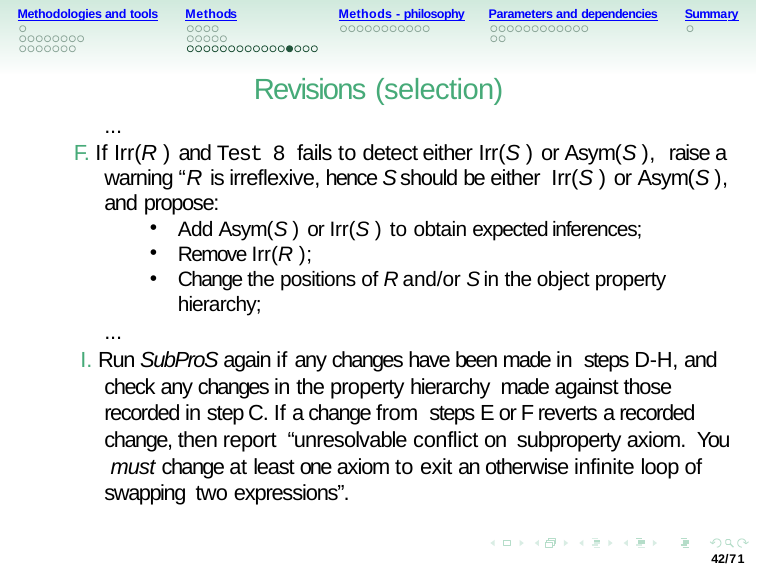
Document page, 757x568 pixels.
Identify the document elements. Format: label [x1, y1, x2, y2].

text_box [710, 538, 722, 548]
text_box [579, 539, 584, 547]
text_box [623, 539, 628, 547]
slide_number [707, 552, 748, 568]
text_box [737, 538, 749, 548]
text_box [725, 539, 734, 548]
text_box [608, 539, 613, 547]
text_box [0, 0, 757, 506]
text_box [652, 539, 657, 547]
